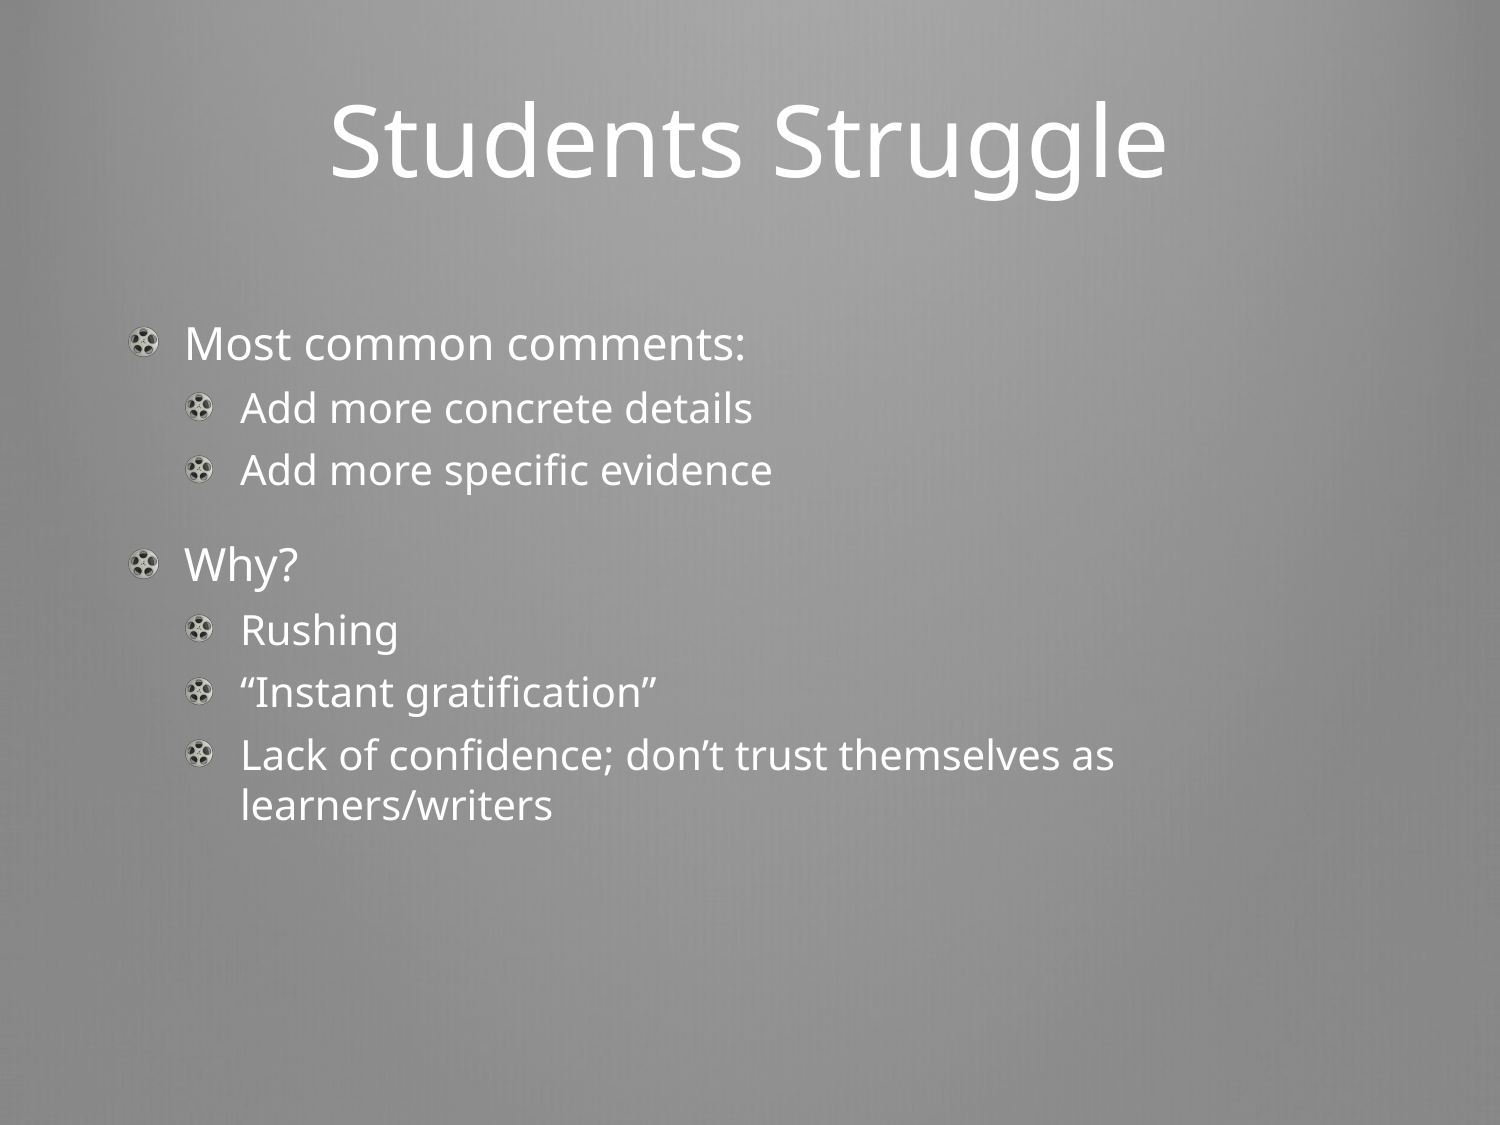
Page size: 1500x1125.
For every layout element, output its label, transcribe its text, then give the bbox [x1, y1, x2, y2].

picture [184, 454, 214, 484]
list Most common comments: Add more concrete details Add more specific evidence Why? Rushing “Instant gratification” Lack of confidence; don’t trust themselves as learners/writers [112, 306, 1388, 1005]
picture [127, 547, 160, 580]
picture [184, 738, 214, 768]
picture [184, 676, 214, 706]
title Students Struggle [112, 19, 1388, 255]
picture [184, 391, 214, 422]
picture [184, 613, 214, 643]
picture [127, 325, 160, 358]
